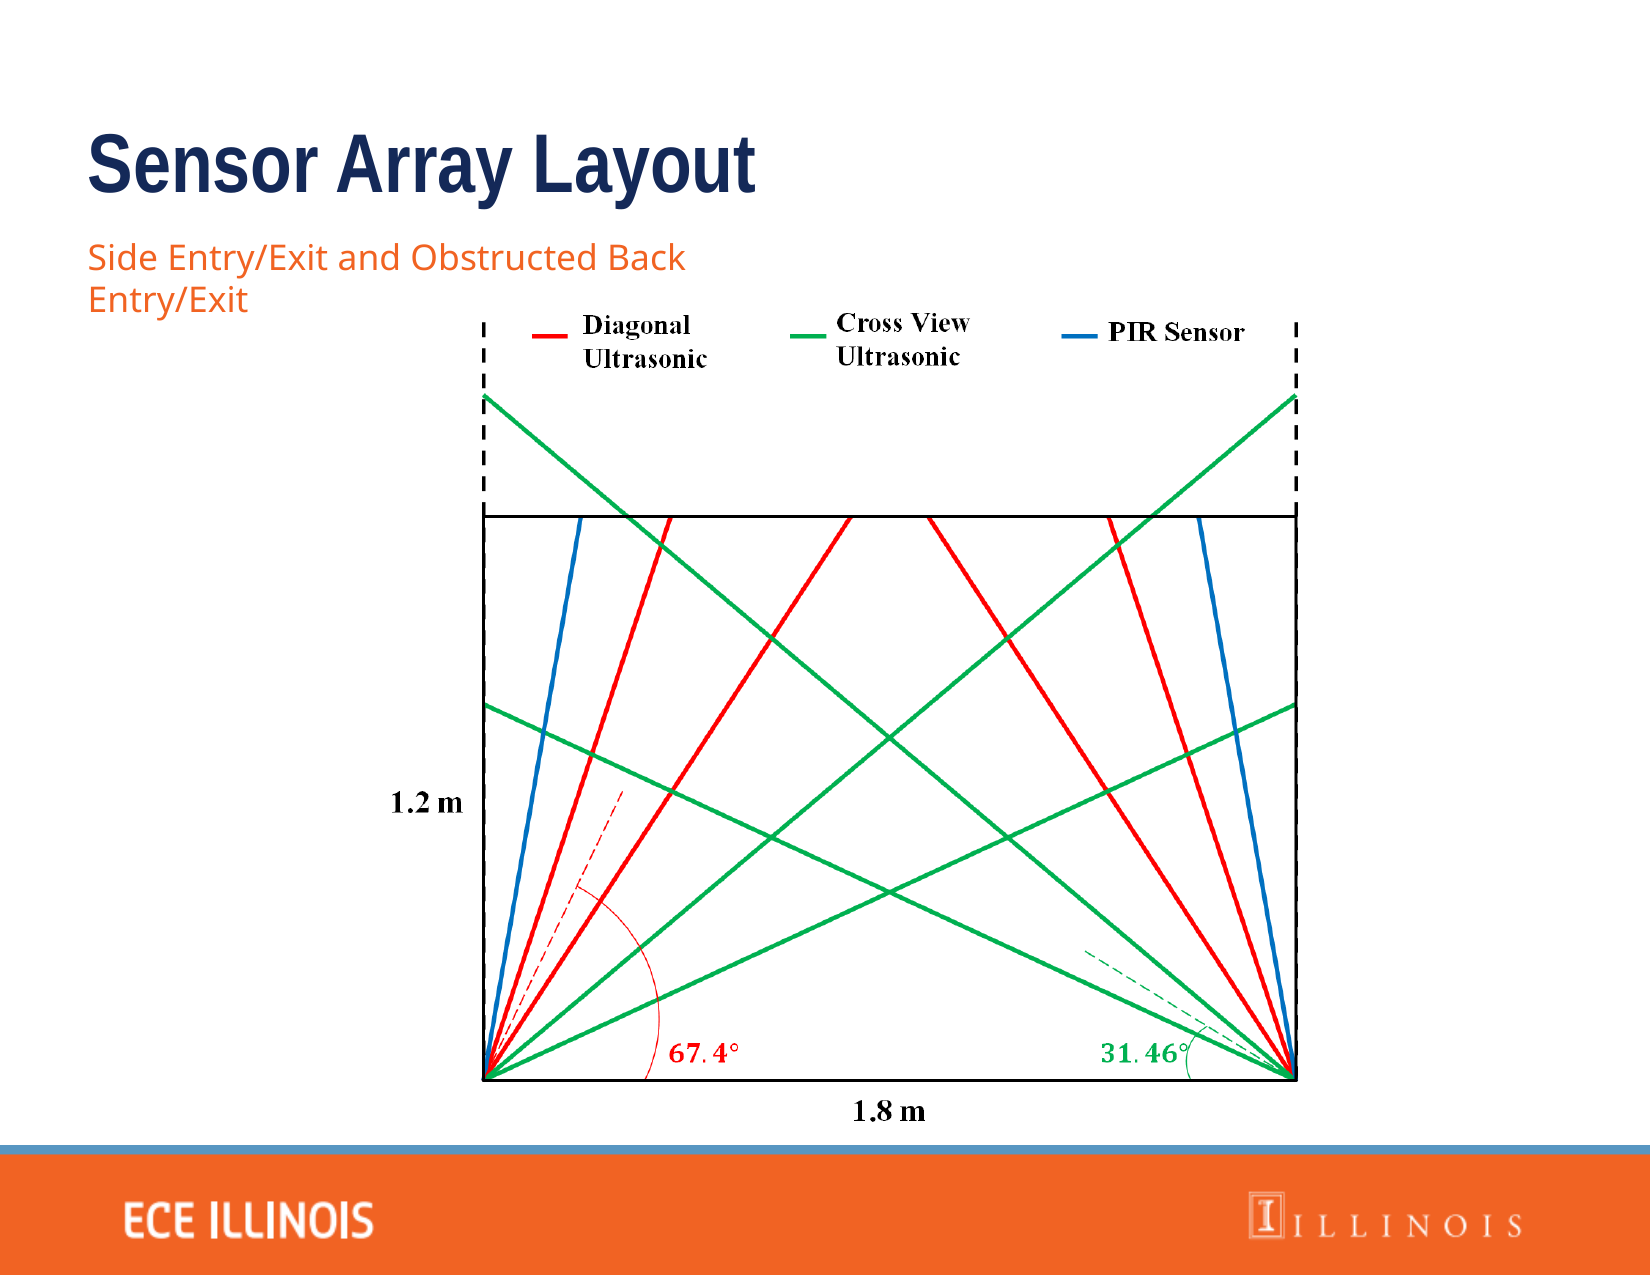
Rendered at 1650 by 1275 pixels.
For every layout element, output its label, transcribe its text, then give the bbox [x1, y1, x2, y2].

picture [343, 297, 1322, 1128]
list Sensor Array Layout [72, 101, 840, 224]
list Side Entry/Exit and Obstructed Back Entry/Exit [72, 227, 840, 282]
